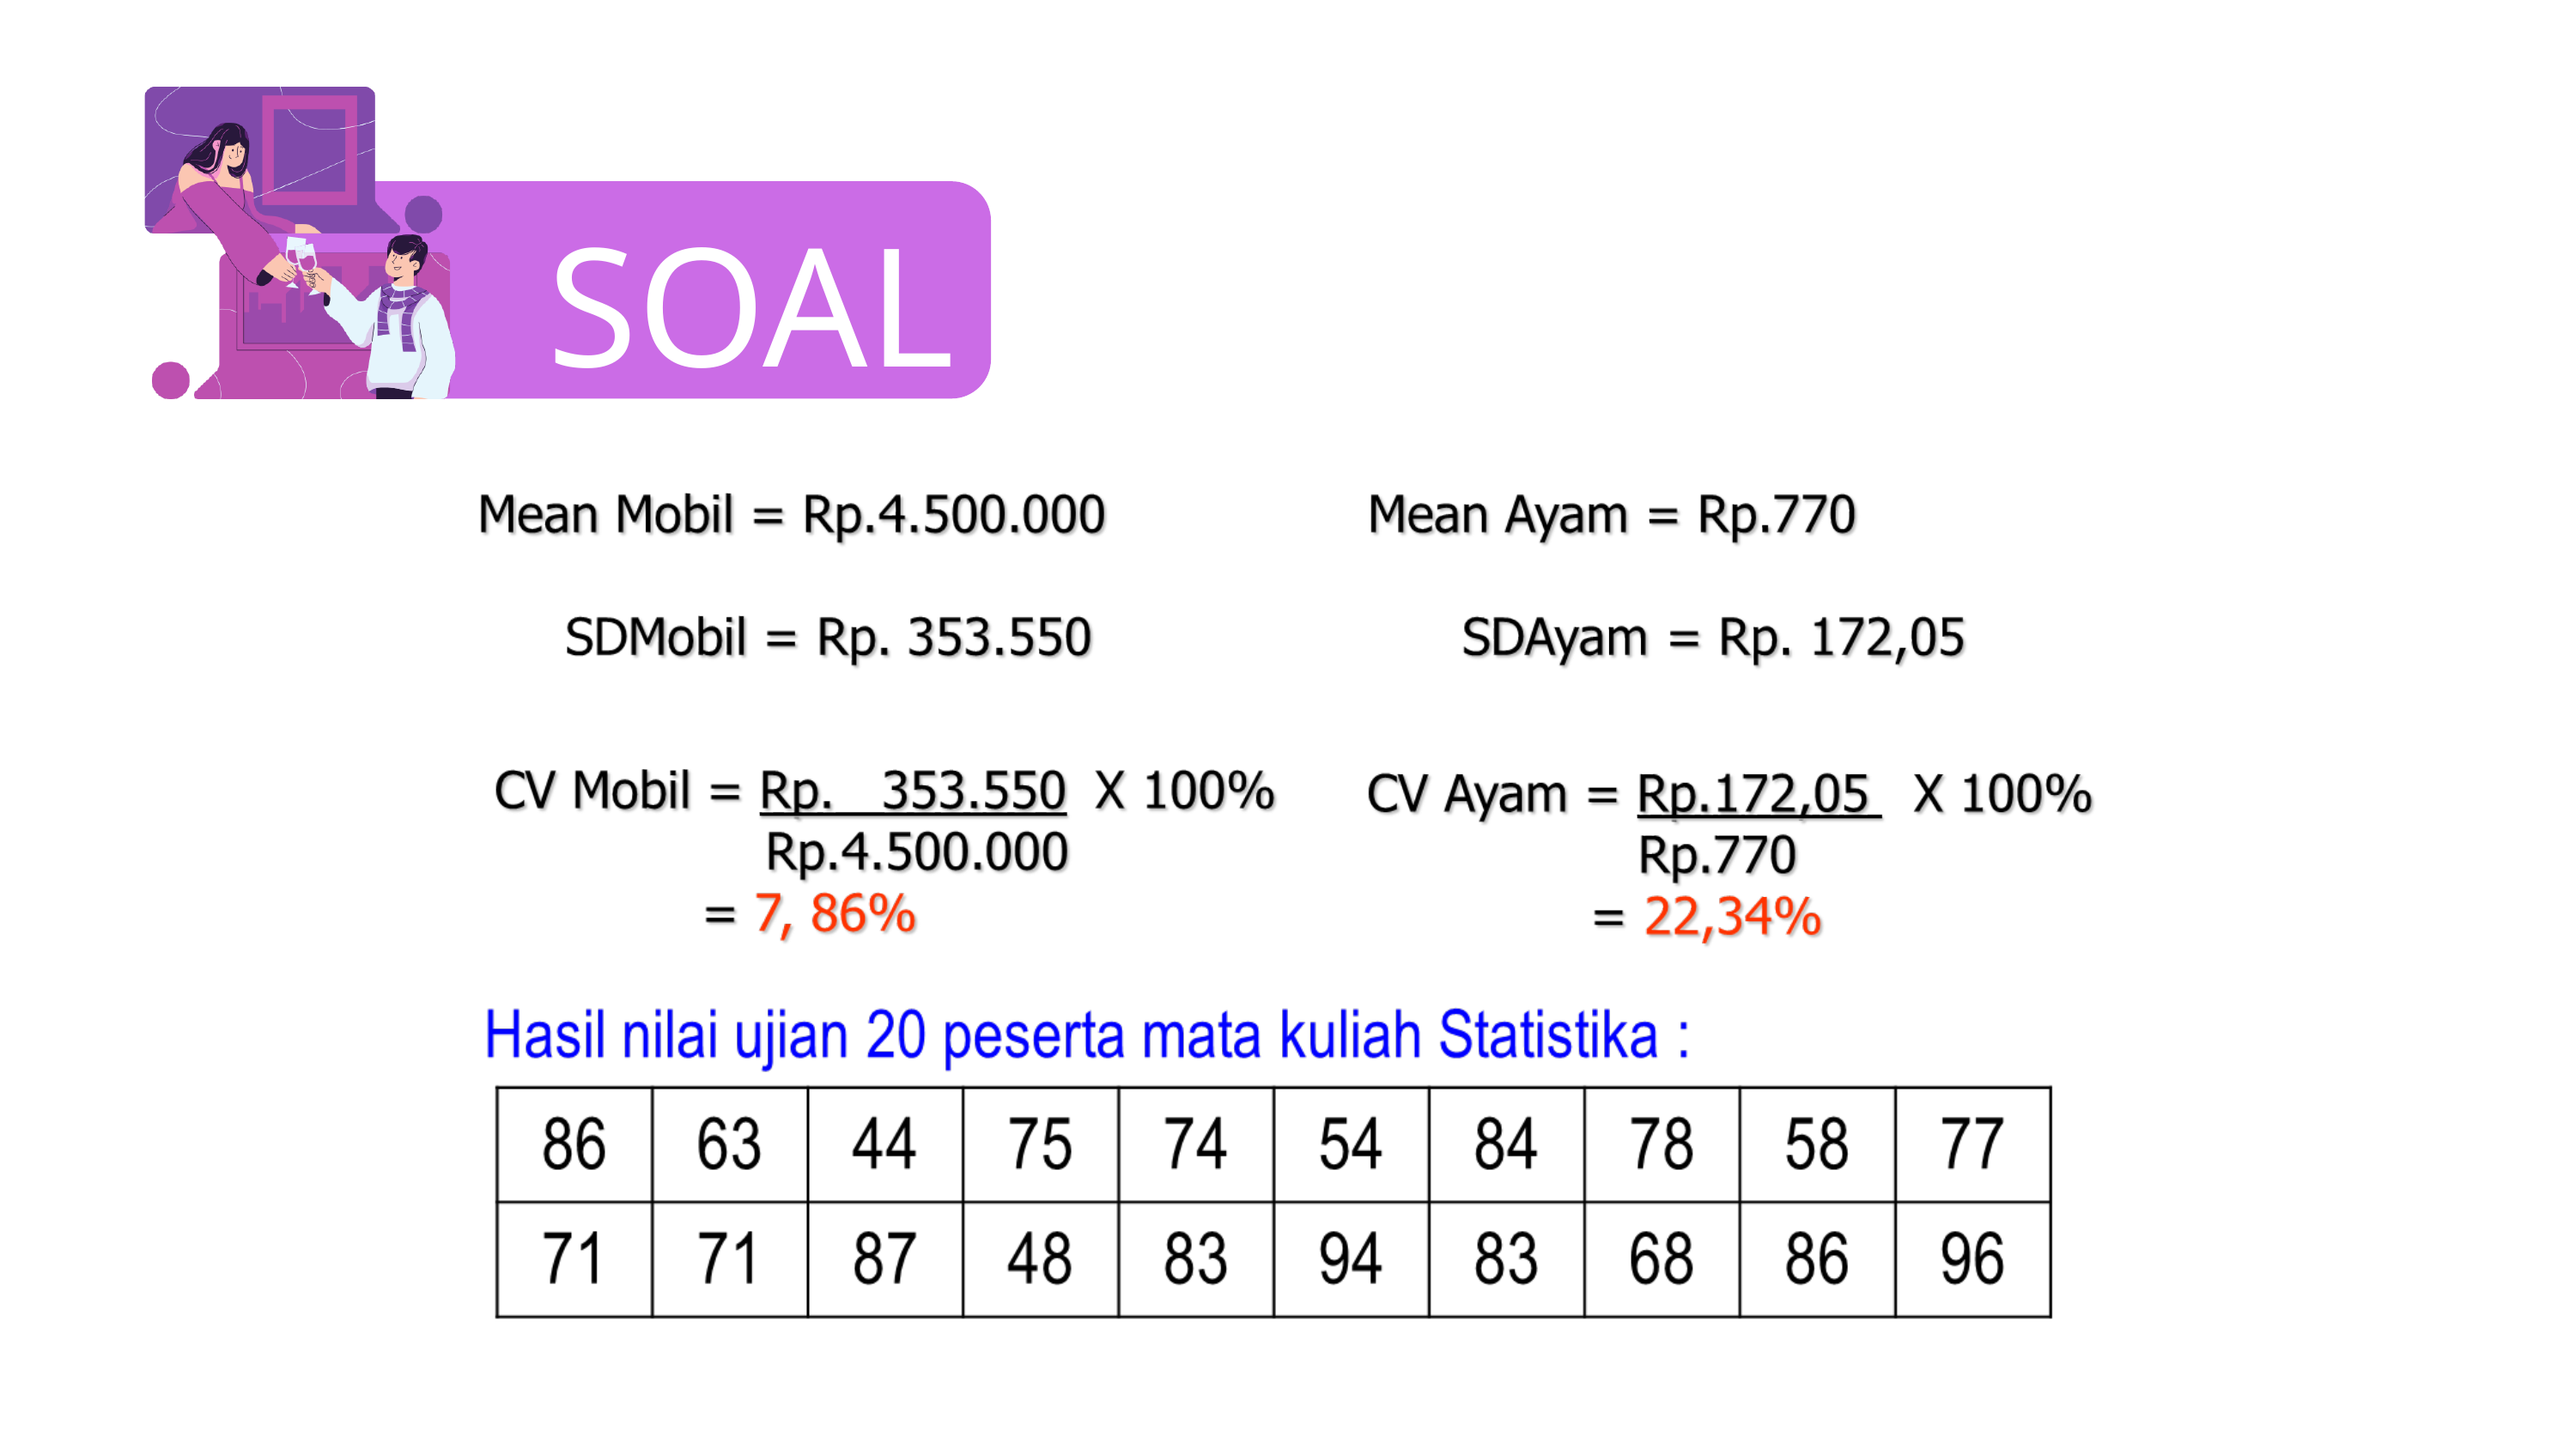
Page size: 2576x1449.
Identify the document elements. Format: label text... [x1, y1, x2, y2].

text_box [350, 982, 2131, 1344]
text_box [234, 180, 992, 399]
text_box SOAL [424, 169, 1078, 401]
text_box [445, 465, 2131, 982]
text_box [144, 87, 456, 399]
